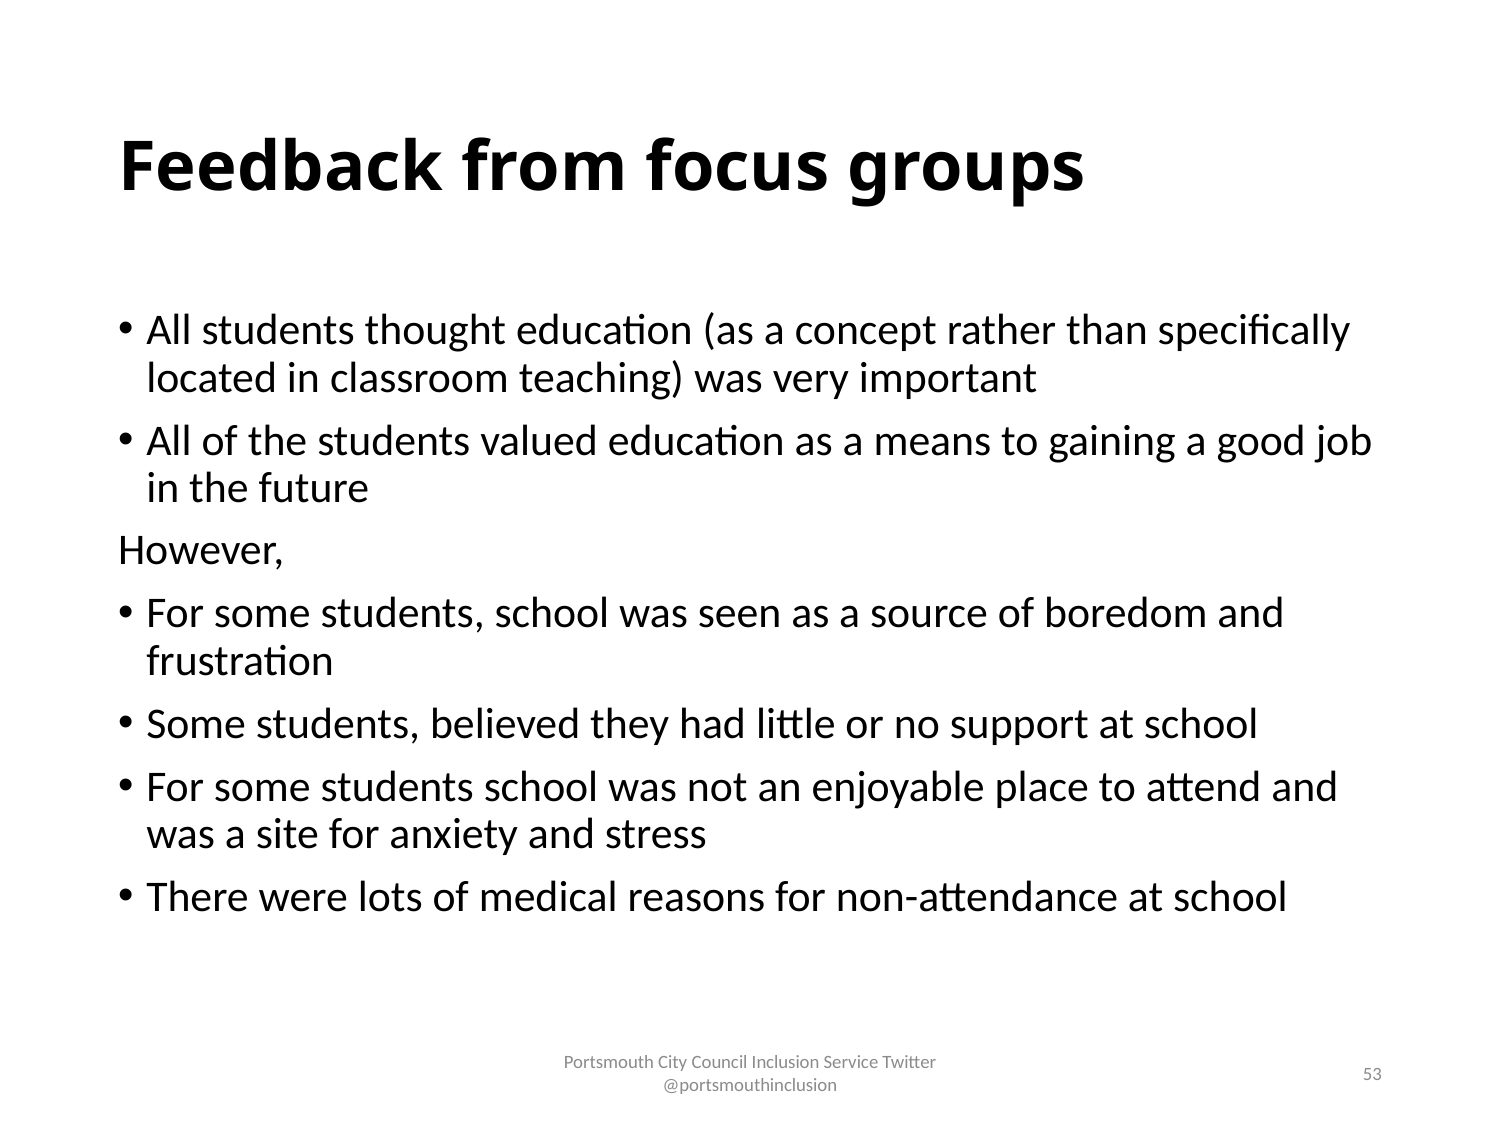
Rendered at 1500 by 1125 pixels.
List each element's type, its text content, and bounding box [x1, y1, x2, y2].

title Feedback from focus groups [103, 59, 1397, 278]
list All students thought education (as a concept rather than specifically located in classroom teaching) was very important All of the students valued education as a means to gaining a good job in the future However, For some students, school was seen as a source of boredom and frustration Some students, believed they had little or no support at school For some students school was not an enjoyable place to attend and was a site for anxiety and stress There were lots of medical reasons for non-attendance at school [103, 299, 1397, 1014]
footer Portsmouth City Council Inclusion Service Twitter @portsmouthinclusion [496, 1042, 1004, 1103]
slide_number 53 [1059, 1042, 1397, 1103]
